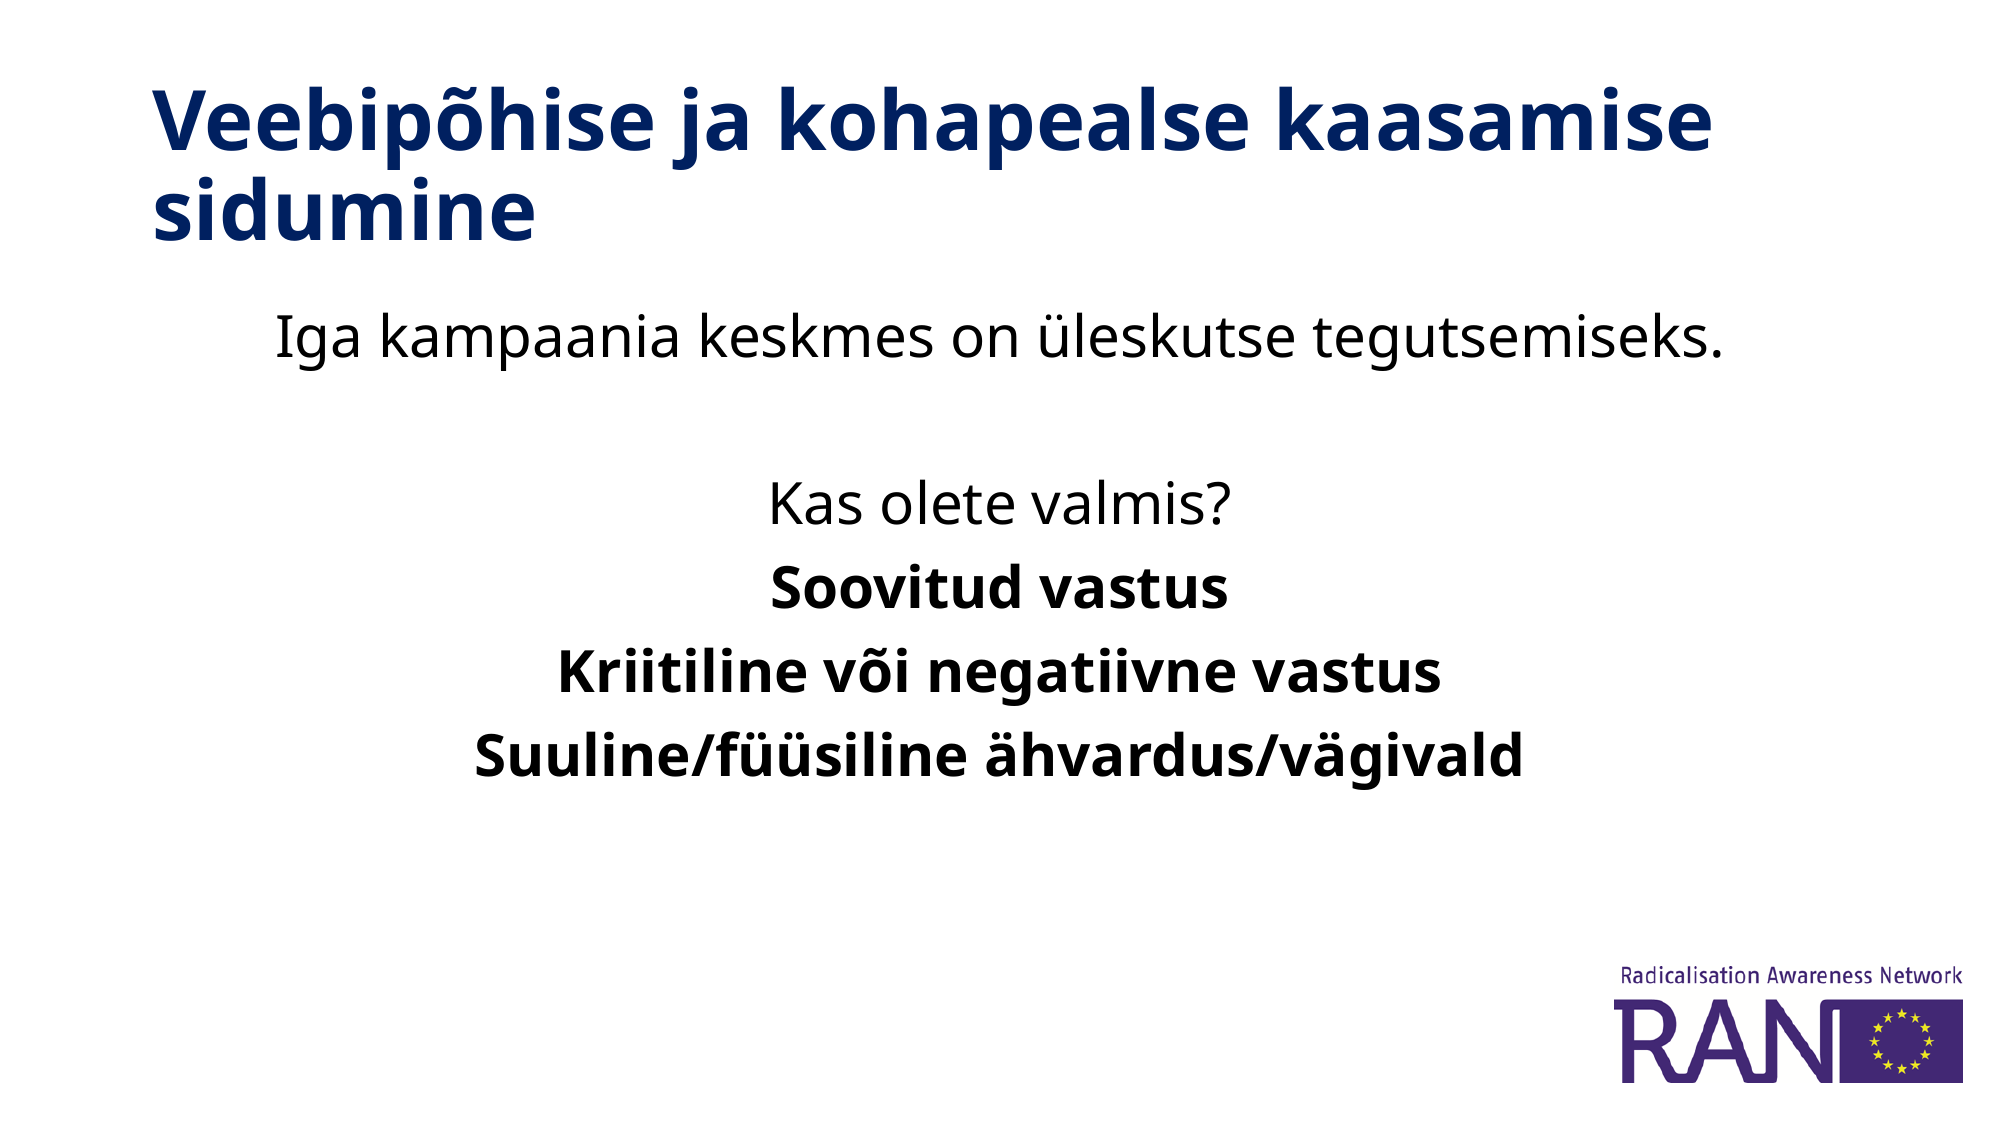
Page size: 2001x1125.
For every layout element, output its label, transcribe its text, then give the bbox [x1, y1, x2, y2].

picture [1614, 966, 1963, 1083]
list Iga kampaania keskmes on üleskutse tegutsemiseks. Kas olete valmis? Soovitud vastus Kriitiline või negatiivne vastus Suuline/füüsiline ähvardus/vägivald [137, 299, 1863, 1014]
title Veebipõhise ja kohapealse kaasamise sidumine [137, 59, 1863, 278]
